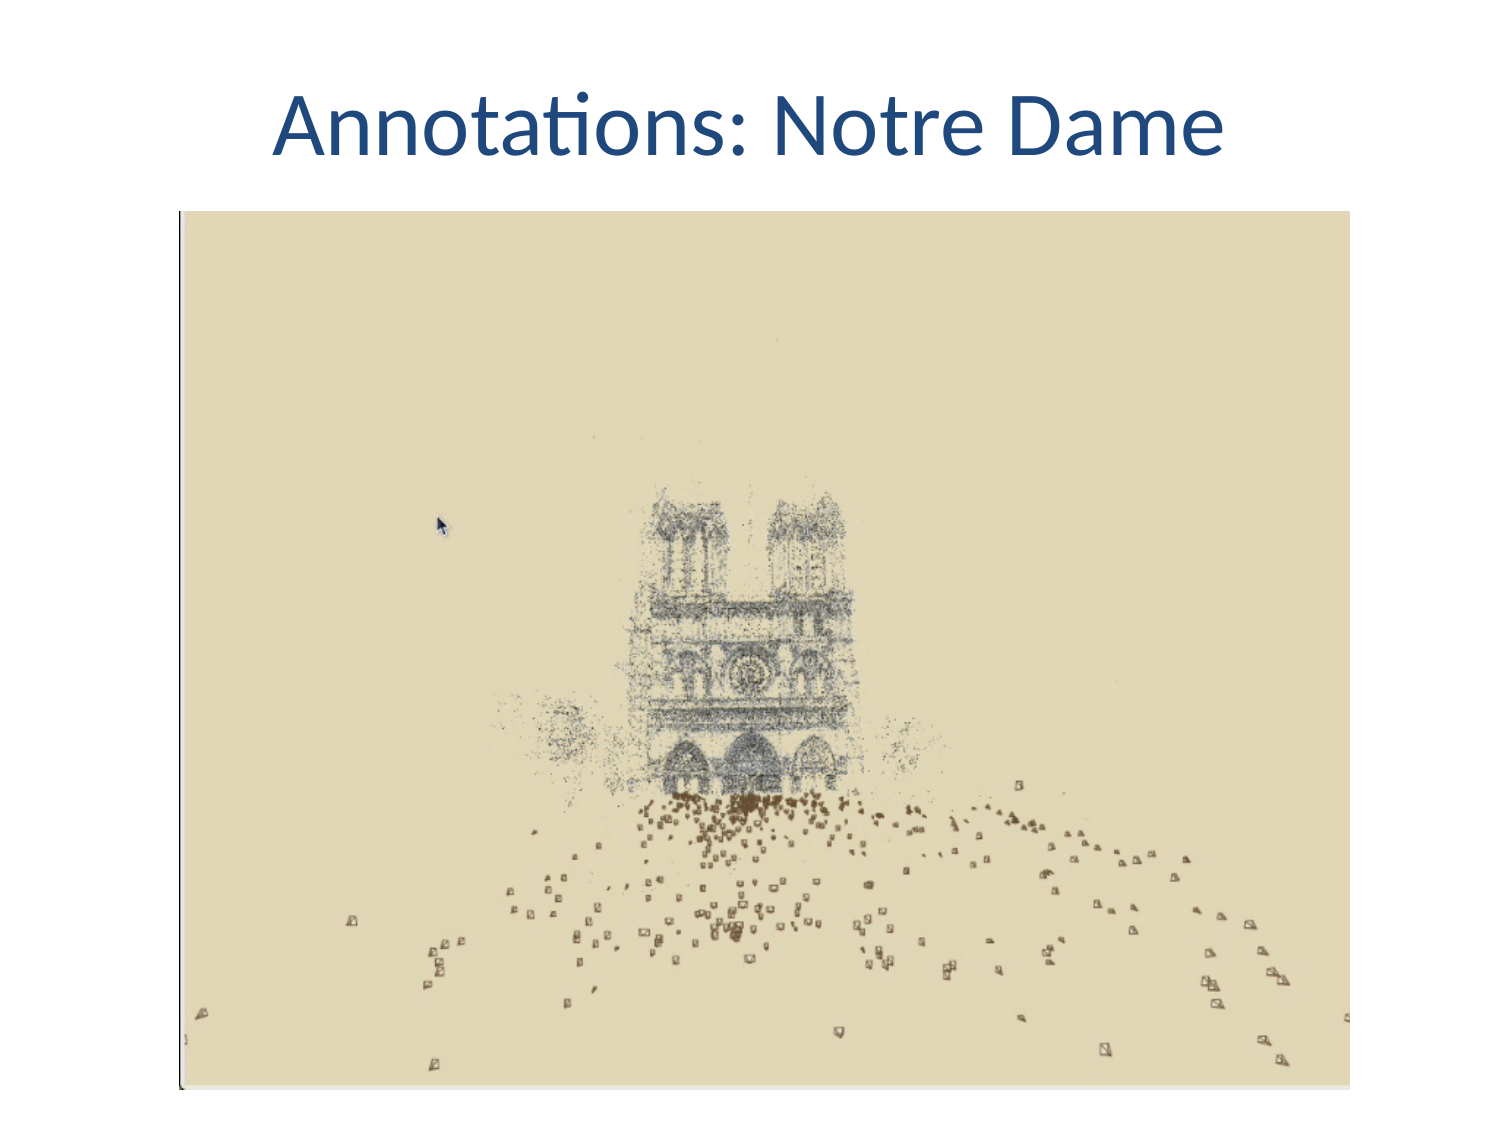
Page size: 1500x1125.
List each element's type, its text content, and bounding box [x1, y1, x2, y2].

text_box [178, 210, 1351, 1091]
title Annotations: Notre Dame [74, 24, 1426, 213]
